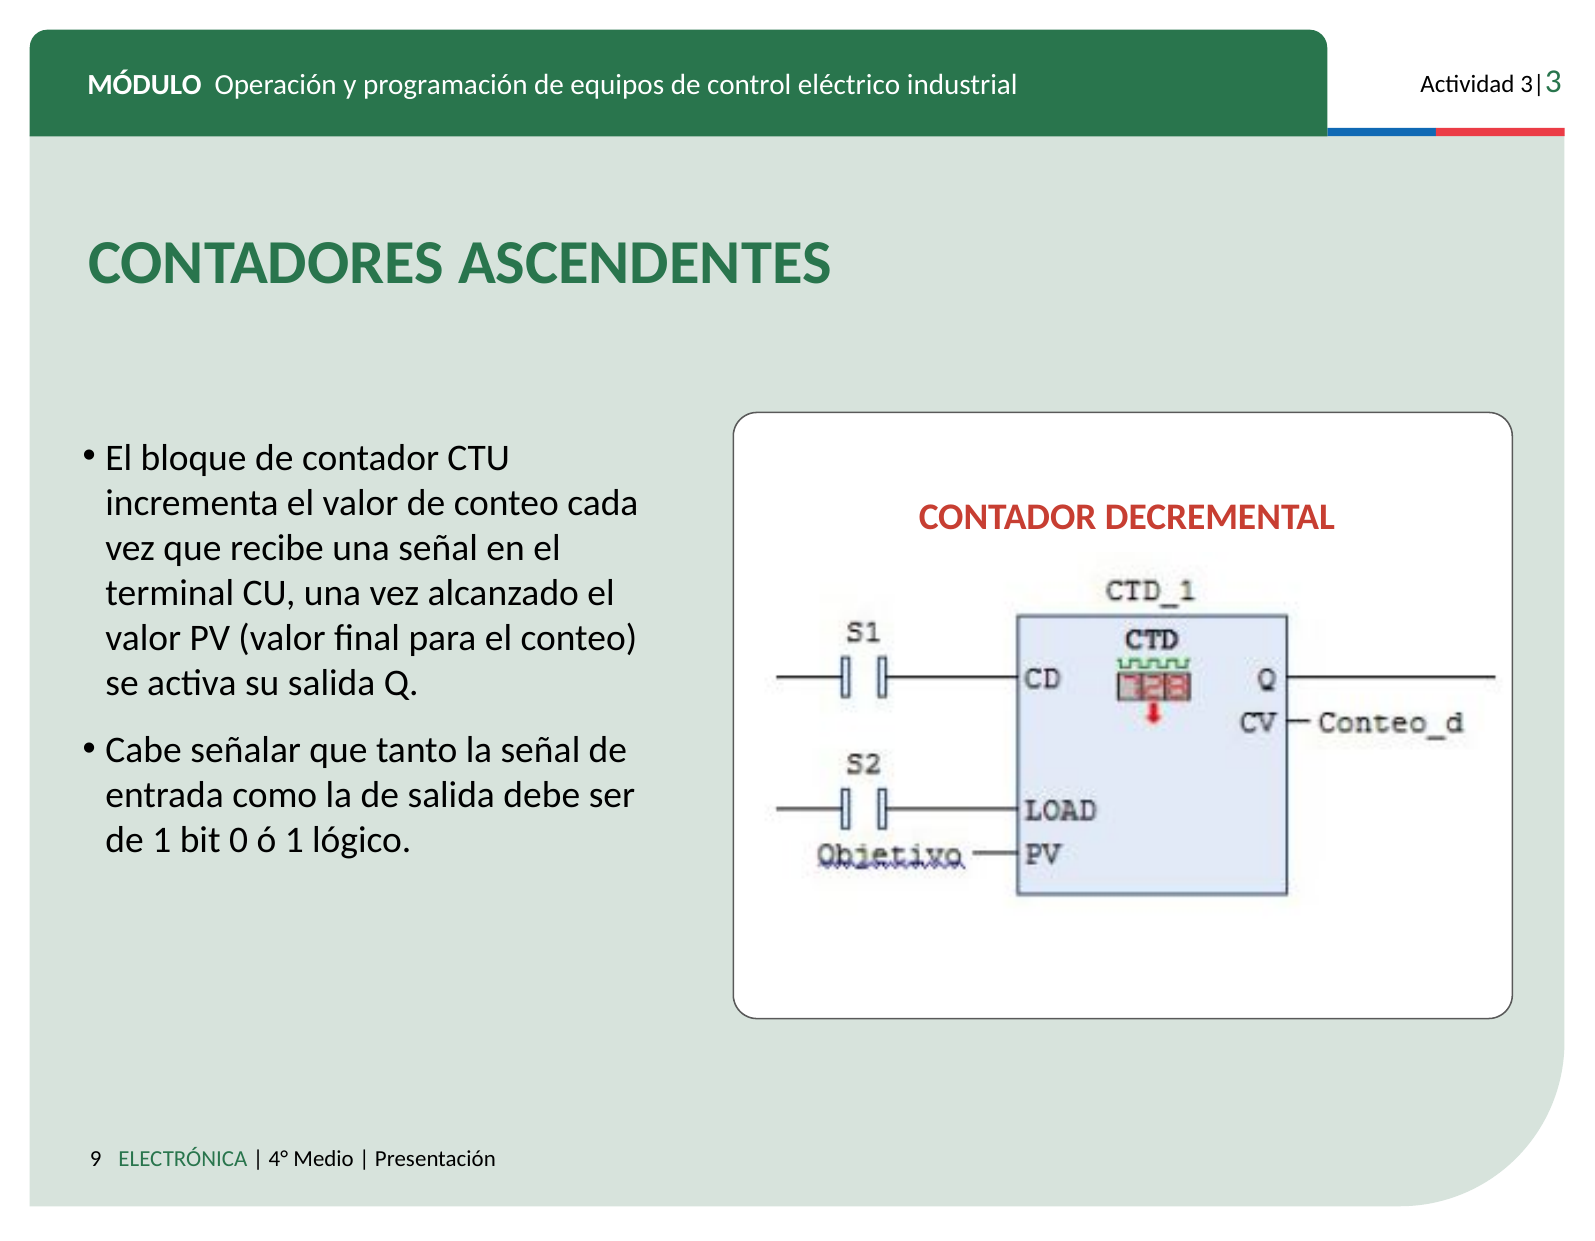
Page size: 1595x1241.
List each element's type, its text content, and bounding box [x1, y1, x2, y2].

picture [747, 551, 1507, 940]
text_box [733, 412, 1513, 1019]
text_box CONTADORES ASCENDENTES [73, 199, 1555, 394]
text_box El bloque de contador CTU incrementa el valor de conteo cada vez que recibe una señal en el terminal CU, una vez alcanzado el valor PV (valor final para el conteo) se activa su salida Q. Cabe señalar que tanto la señal de entrada como la de salida debe ser de 1 bit 0 ó 1 lógico. [67, 425, 677, 868]
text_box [755, 481, 1496, 550]
